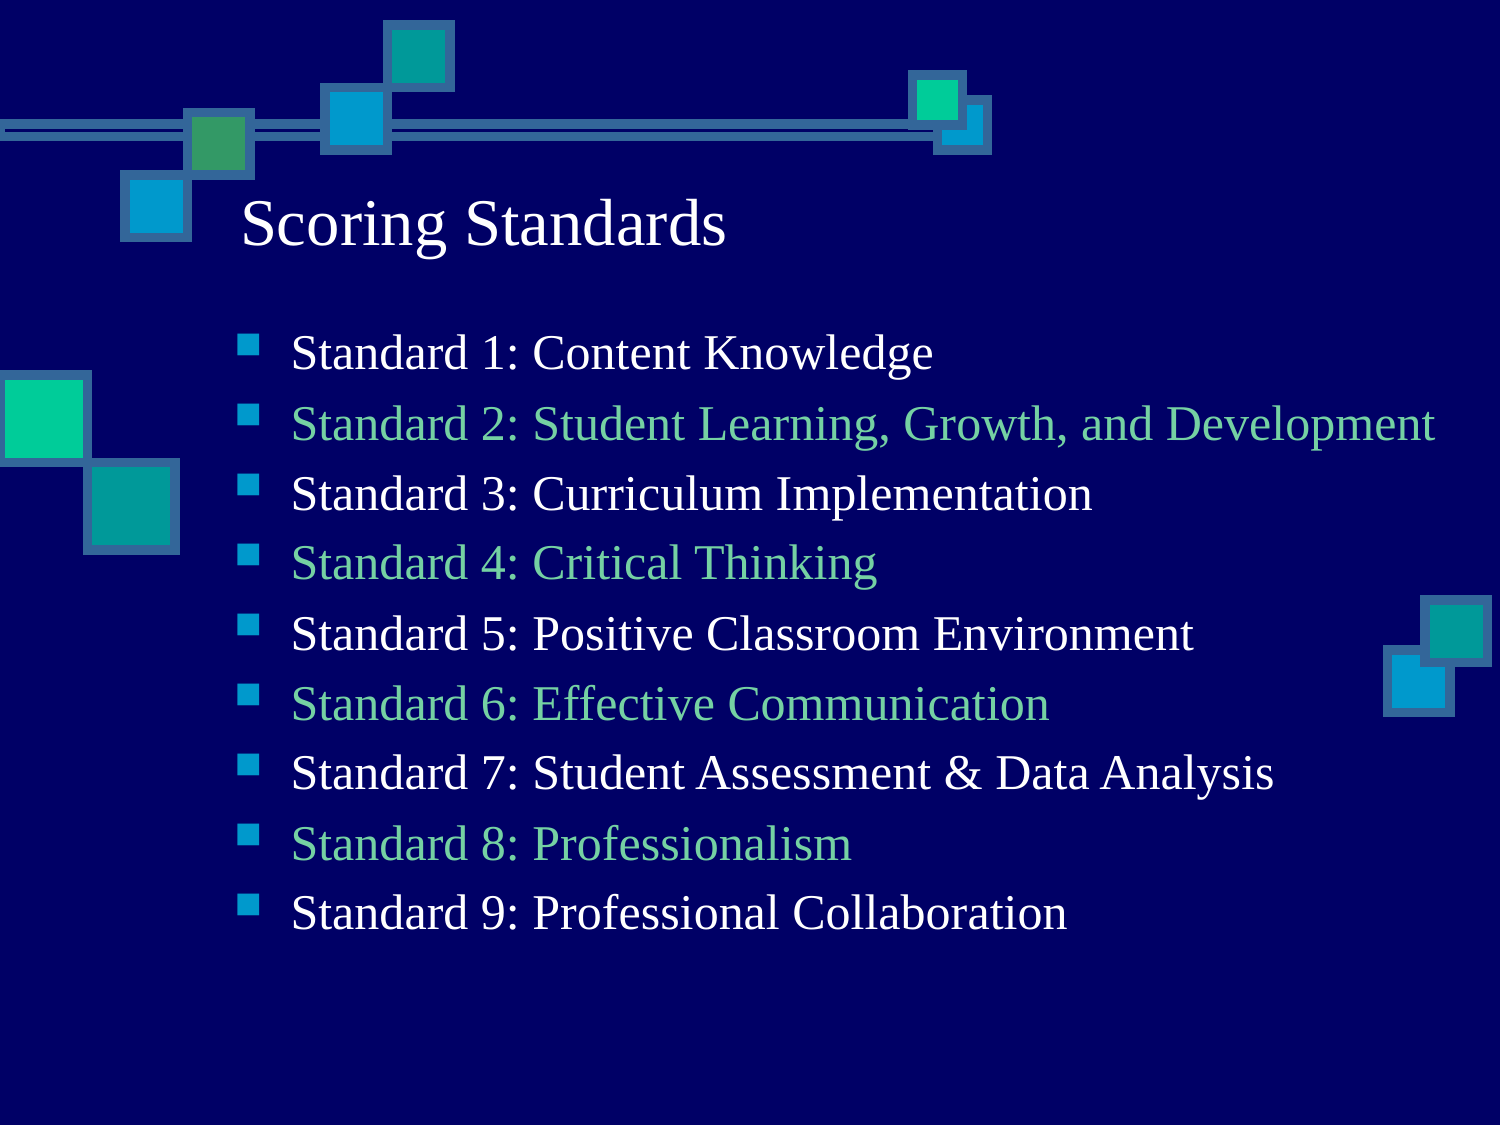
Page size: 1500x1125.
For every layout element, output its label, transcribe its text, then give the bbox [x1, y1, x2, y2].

title Scoring Standards [224, 99, 1388, 312]
list Standard 1: Content Knowledge Standard 2: Student Learning, Growth, and Development Standard 3: Curriculum Implementation Standard 4: Critical Thinking Standard 5: Positive Classroom Environment Standard 6: Effective Communication Standard 7: Student Assessment & Data Analysis Standard 8: Professionalism Standard 9: Professional Collaboration [219, 312, 1500, 1125]
